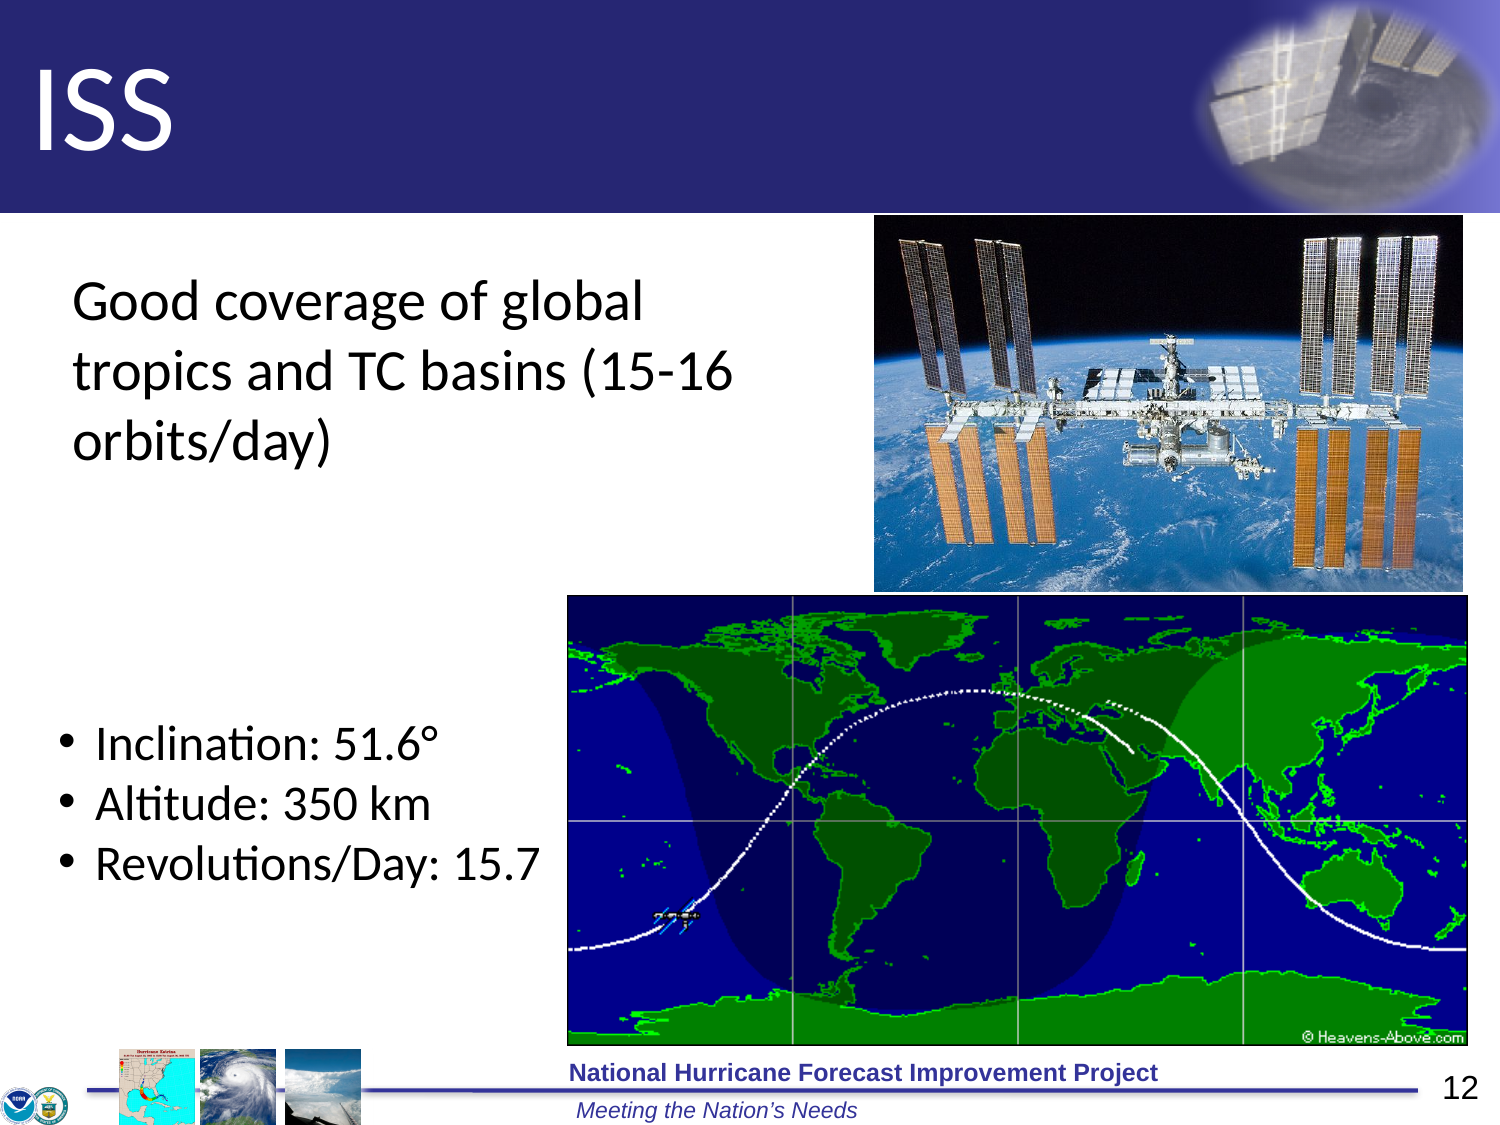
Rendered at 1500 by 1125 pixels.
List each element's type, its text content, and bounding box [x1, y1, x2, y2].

picture [119, 1049, 195, 1125]
picture [200, 1049, 276, 1125]
title ISS [0, 0, 1263, 226]
picture [1263, 8, 1489, 212]
picture [566, 595, 1468, 1046]
picture [874, 215, 1464, 592]
text_box Good coverage of global tropics and TC basins (15-16 orbits/day) [57, 255, 764, 480]
picture [285, 1049, 361, 1125]
picture [0, 1087, 68, 1125]
text_box Inclination: 51.6° Altitude: 350 km Revolutions/Day: 15.7 [43, 703, 561, 898]
